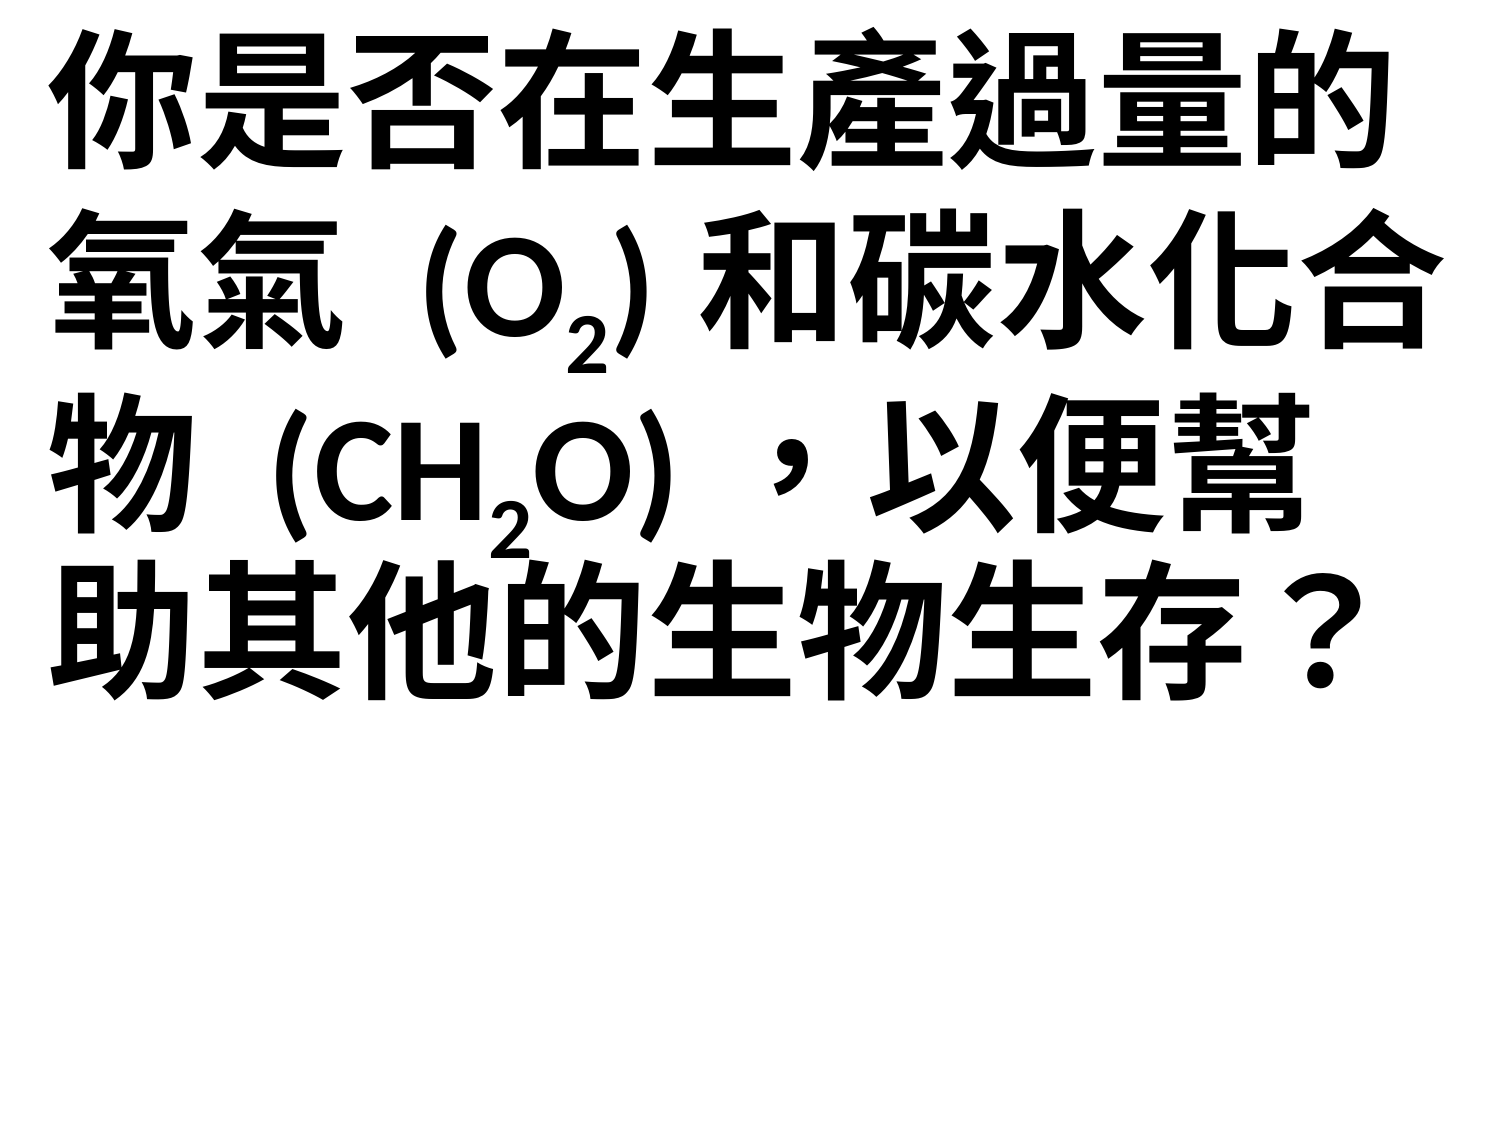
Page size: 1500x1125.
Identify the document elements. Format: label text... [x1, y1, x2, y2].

list 你是否在生產過量的氧氣 (O2) 和碳水化合物 (CH2O)，以便幫助其他的生物生存？ [32, 19, 1479, 1055]
